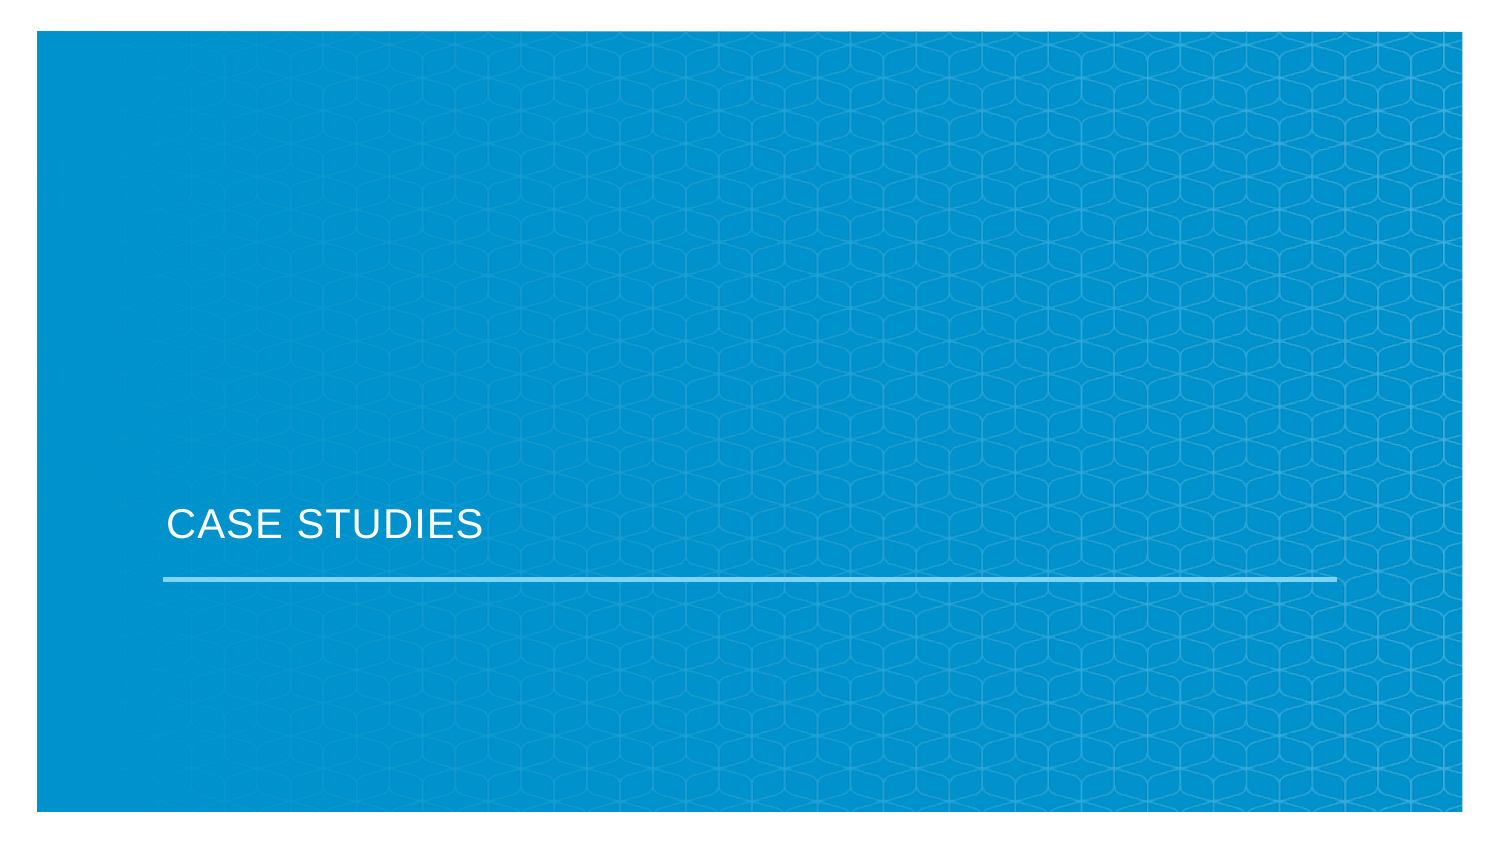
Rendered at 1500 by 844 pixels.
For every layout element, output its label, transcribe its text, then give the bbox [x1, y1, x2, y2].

title Case Studies [166, 396, 1192, 577]
